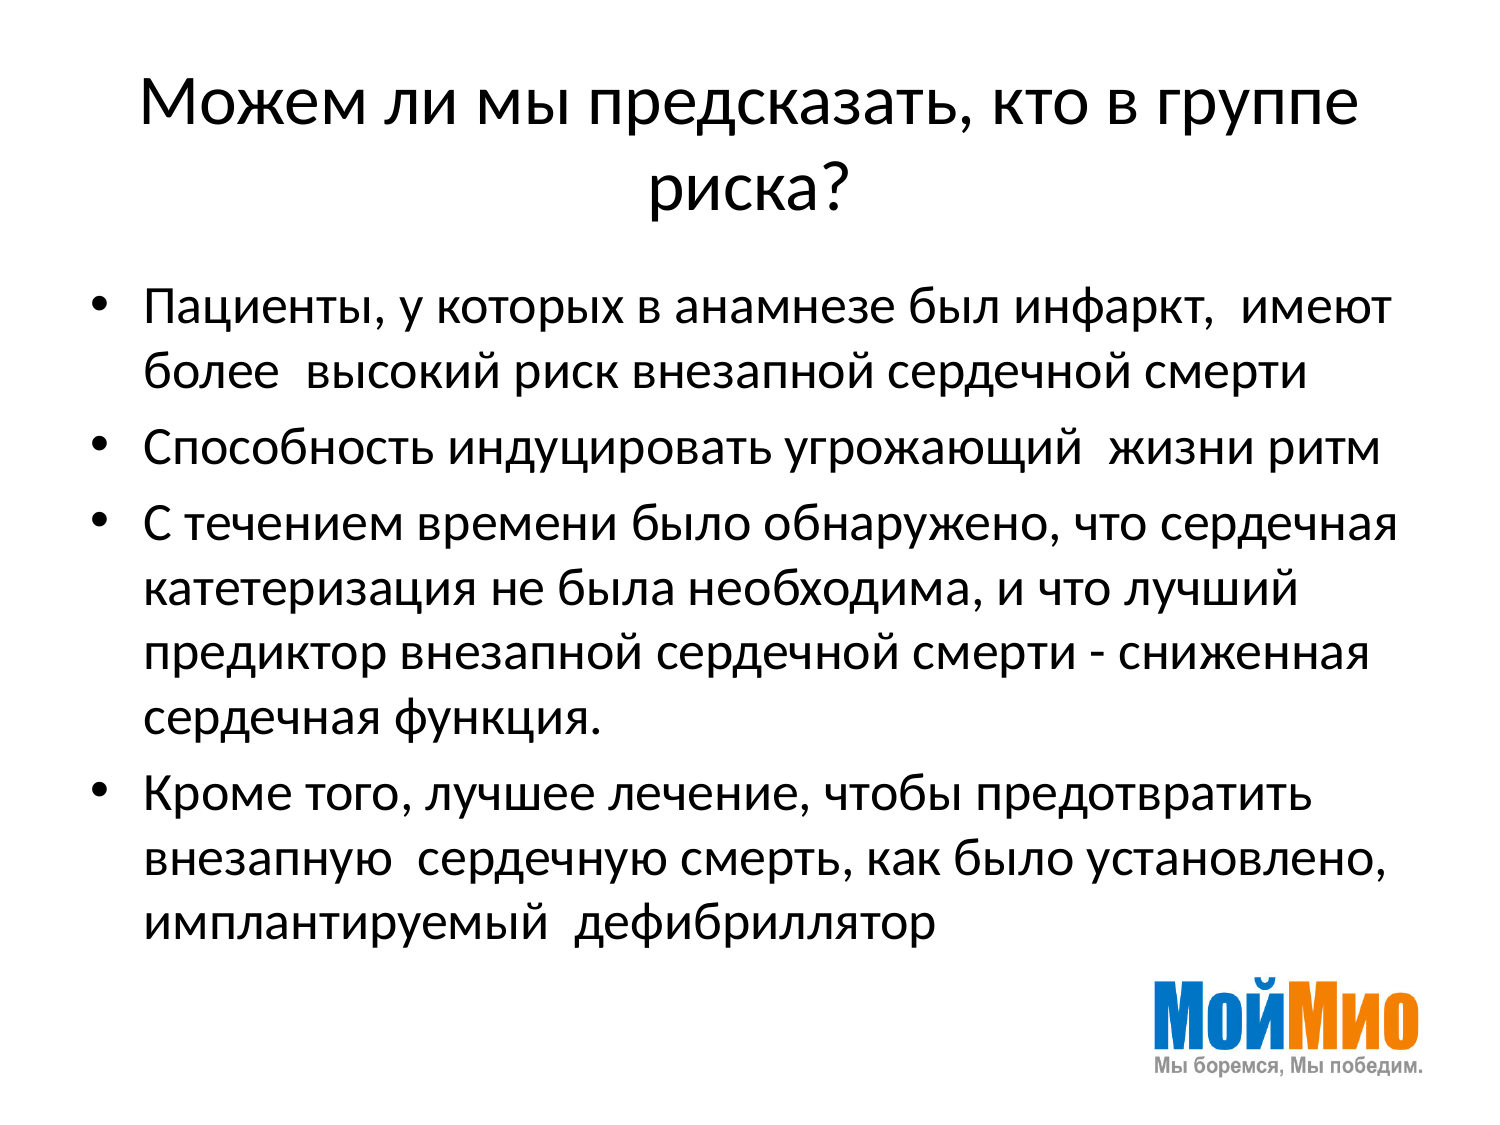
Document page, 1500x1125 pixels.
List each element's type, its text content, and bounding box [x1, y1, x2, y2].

list Пациенты, у которых в анамнезе был инфаркт, имеют более высокий риск внезапной сердечной смерти Способность индуцировать угрожающий жизни ритм С течением времени было обнаружено, что сердечная катетеризация не была необходима, и что лучший предиктор внезапной сердечной смерти - сниженная сердечная функция. Кроме того, лучшее лечение, чтобы предотвратить внезапную сердечную смерть, как было установлено, имплантируемый дефибриллятор [75, 262, 1425, 1005]
picture [1148, 972, 1430, 1081]
title Можем ли мы предсказать, кто в группе риска? [75, 45, 1425, 233]
